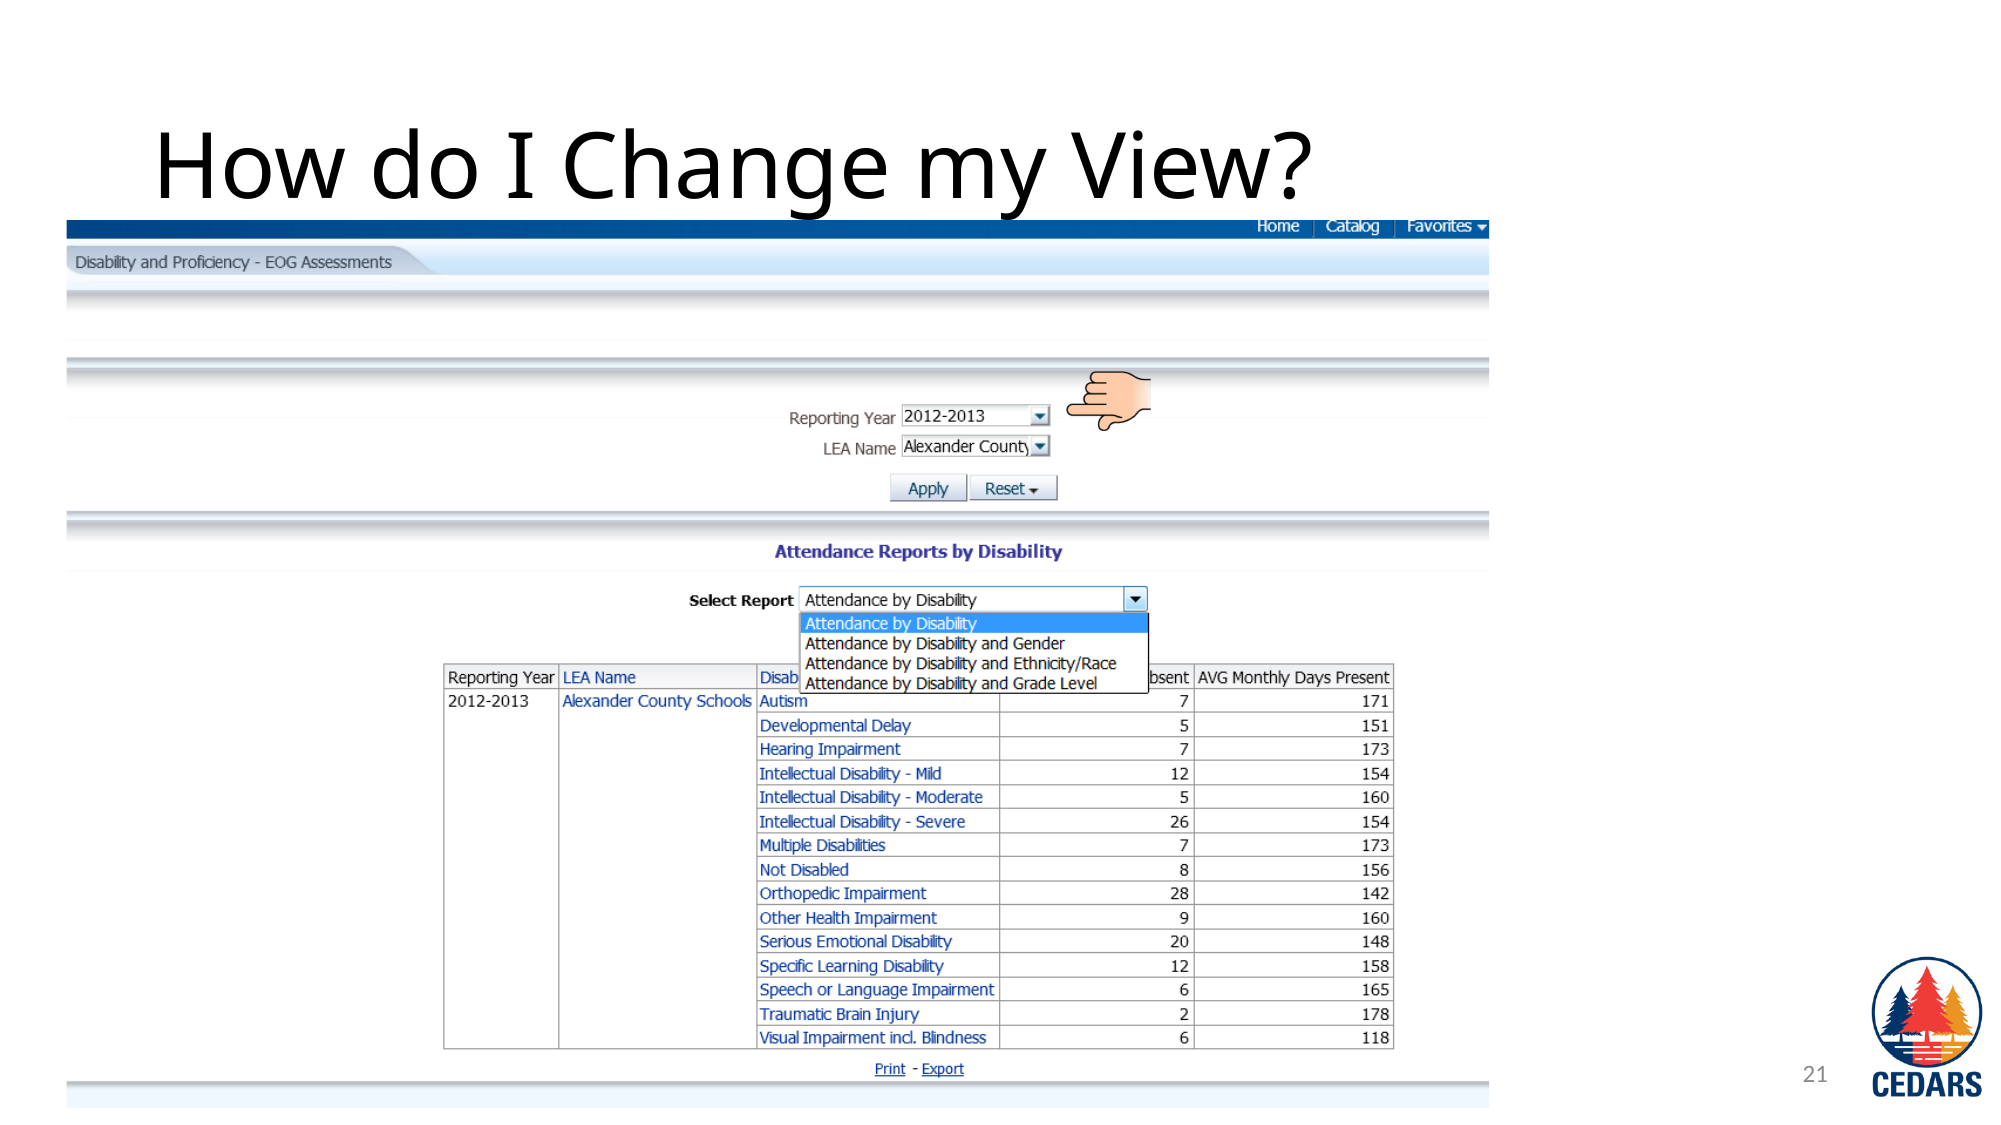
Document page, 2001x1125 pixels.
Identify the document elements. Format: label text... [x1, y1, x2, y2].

title How do I Change my View? [137, 59, 1863, 278]
picture [1854, 952, 2000, 1103]
slide_number 21 [1489, 1042, 1844, 1103]
picture [66, 220, 1490, 1108]
